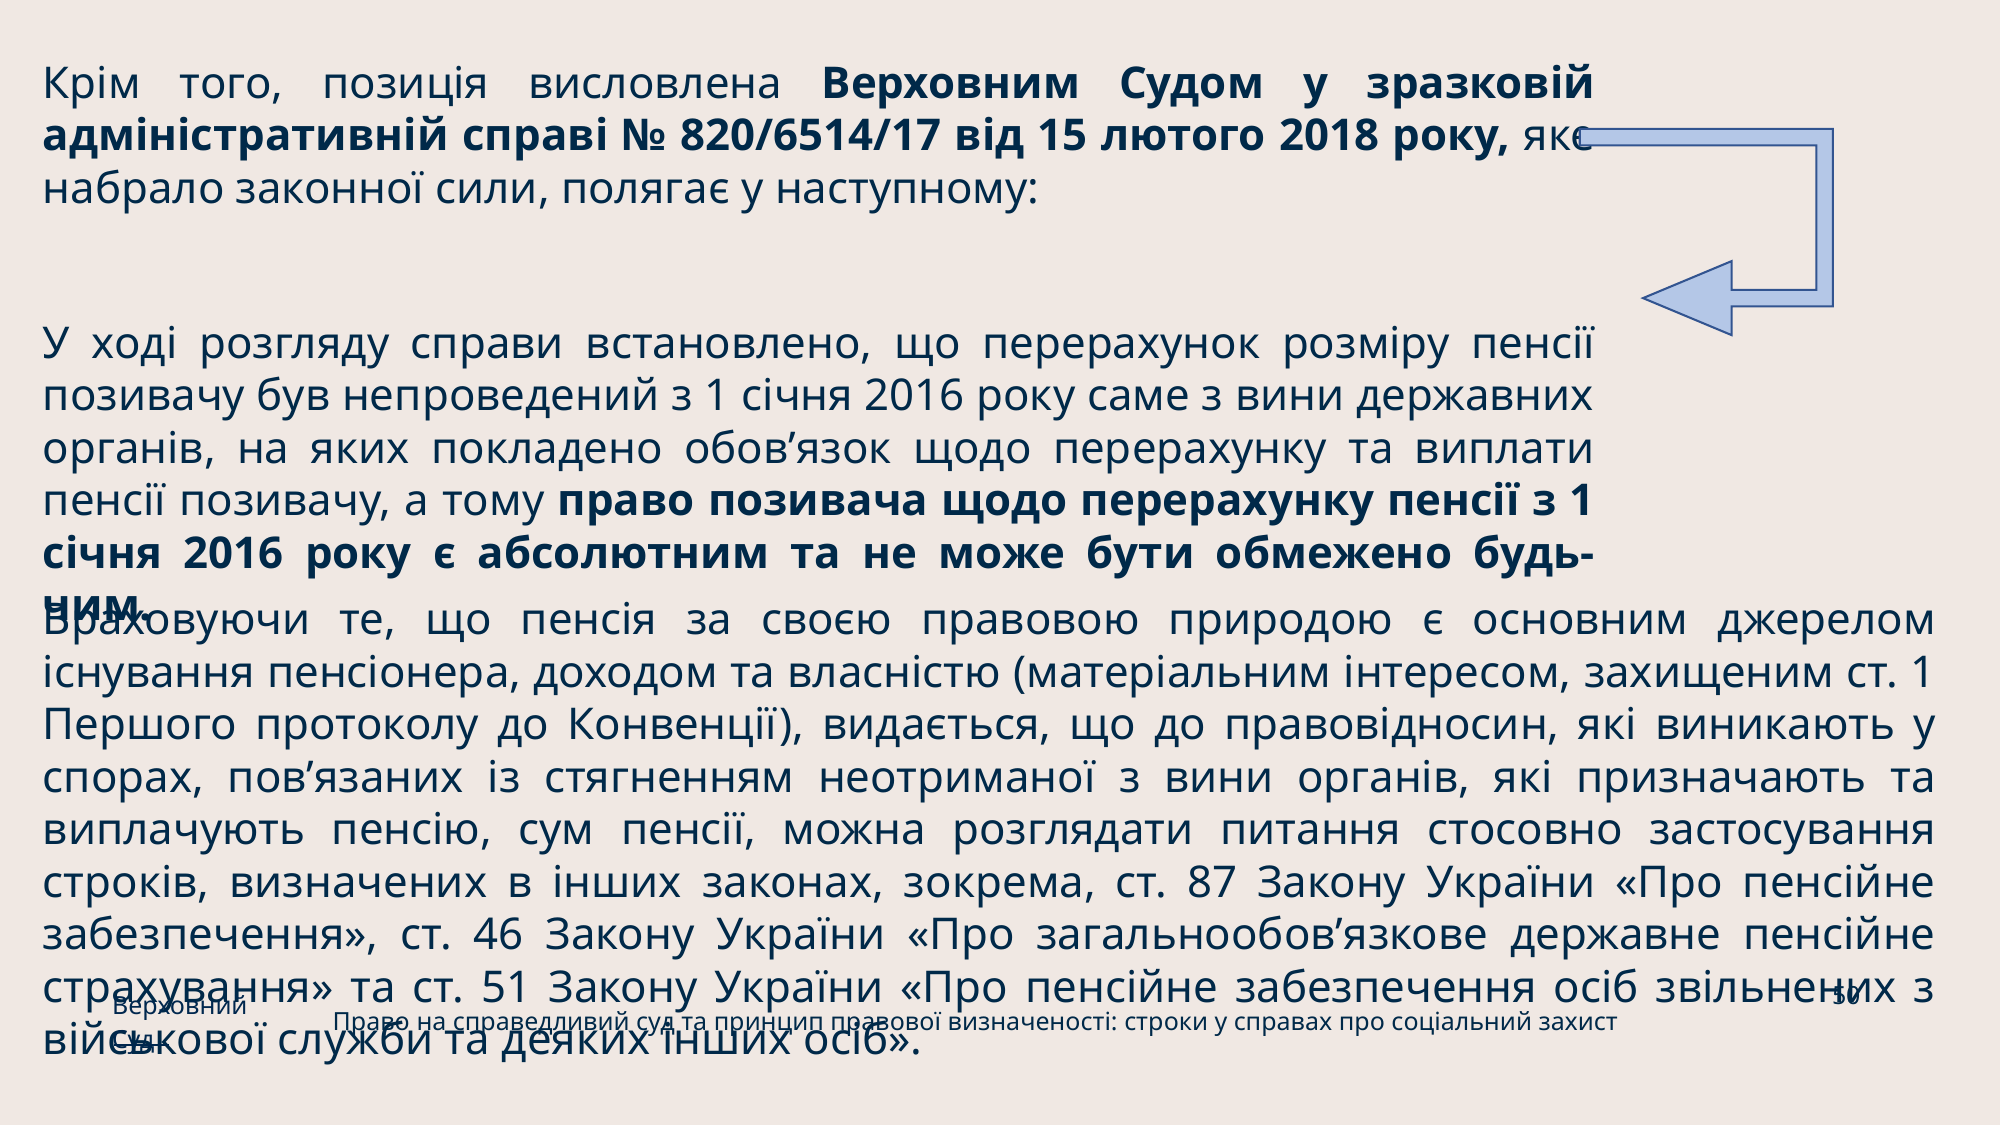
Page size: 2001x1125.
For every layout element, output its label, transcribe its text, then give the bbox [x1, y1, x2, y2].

text_box Крім того, позиція висловлена Верховним Судом у зразковій адміністративній справі № 820/6514/17 від 15 лютого 2018 року, яке набрало законної сили, полягає у наступному: У ході розгляду справи встановлено, що перерахунок розміру пенсії позивачу був непроведений з 1 січня 2016 року саме з вини державних органів, на яких покладено обов’язок щодо перерахунку та виплати пенсії позивачу, а тому право позивача щодо перерахунку пенсії з 1 січня 2016 року є абсолютним та не може бути обмежено будь-чим. [28, 46, 1611, 583]
text_box Верховний Суд [97, 986, 288, 1053]
text_box Враховуючи те, що пенсія за своєю правовою природою є основним джерелом існування пенсіонера, доходом та власністю (матеріальним інтересом, захищеним ст. 1 Першого протоколу до Конвенції), видається, що до правовідносин, які виникають у спорах, пов’язаних із стягненням неотриманої з вини органів, які призначають та виплачують пенсію, сум пенсії, можна розглядати питання стосовно застосування строків, визначених в інших законах, зокрема, ст. 87 Закону України «Про пенсійне забезпечення», ст. 46 Закону України «Про загальнообов’язкове державне пенсійне страхування» та ст. 51 Закону України «Про пенсійне забезпечення осіб звільнених з військової служби та деяких інших осіб». [28, 583, 1952, 1071]
text_box Право на справедливий суд та принцип правової визначеності: строки у справах про соціальний захист [317, 1001, 1802, 1055]
text_box 50 [1786, 969, 1876, 1024]
text_box [1578, 127, 1834, 337]
